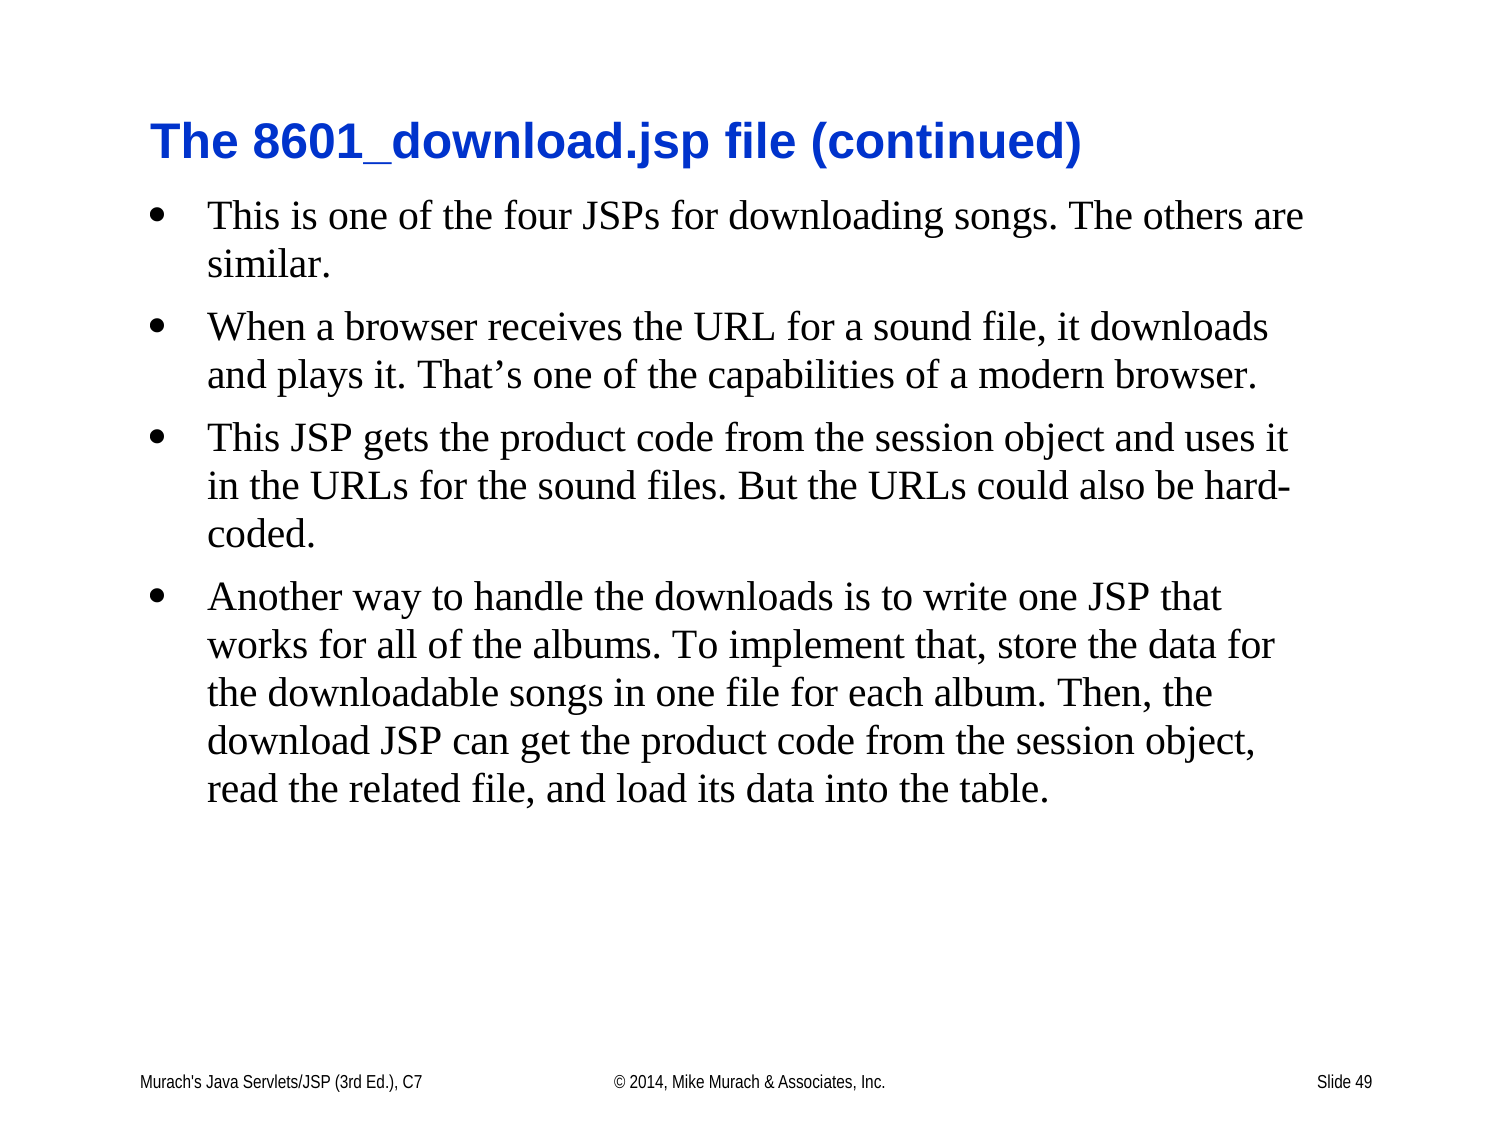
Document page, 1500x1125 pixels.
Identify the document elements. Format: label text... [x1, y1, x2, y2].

slide_number Slide 49 [1074, 1025, 1388, 1100]
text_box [149, 112, 1348, 187]
slide_number Murach's Java Servlets/JSP (3rd Ed.), C7 [125, 1025, 450, 1100]
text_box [149, 187, 1348, 826]
footer © 2014, Mike Murach & Associates, Inc. [474, 1025, 1025, 1100]
